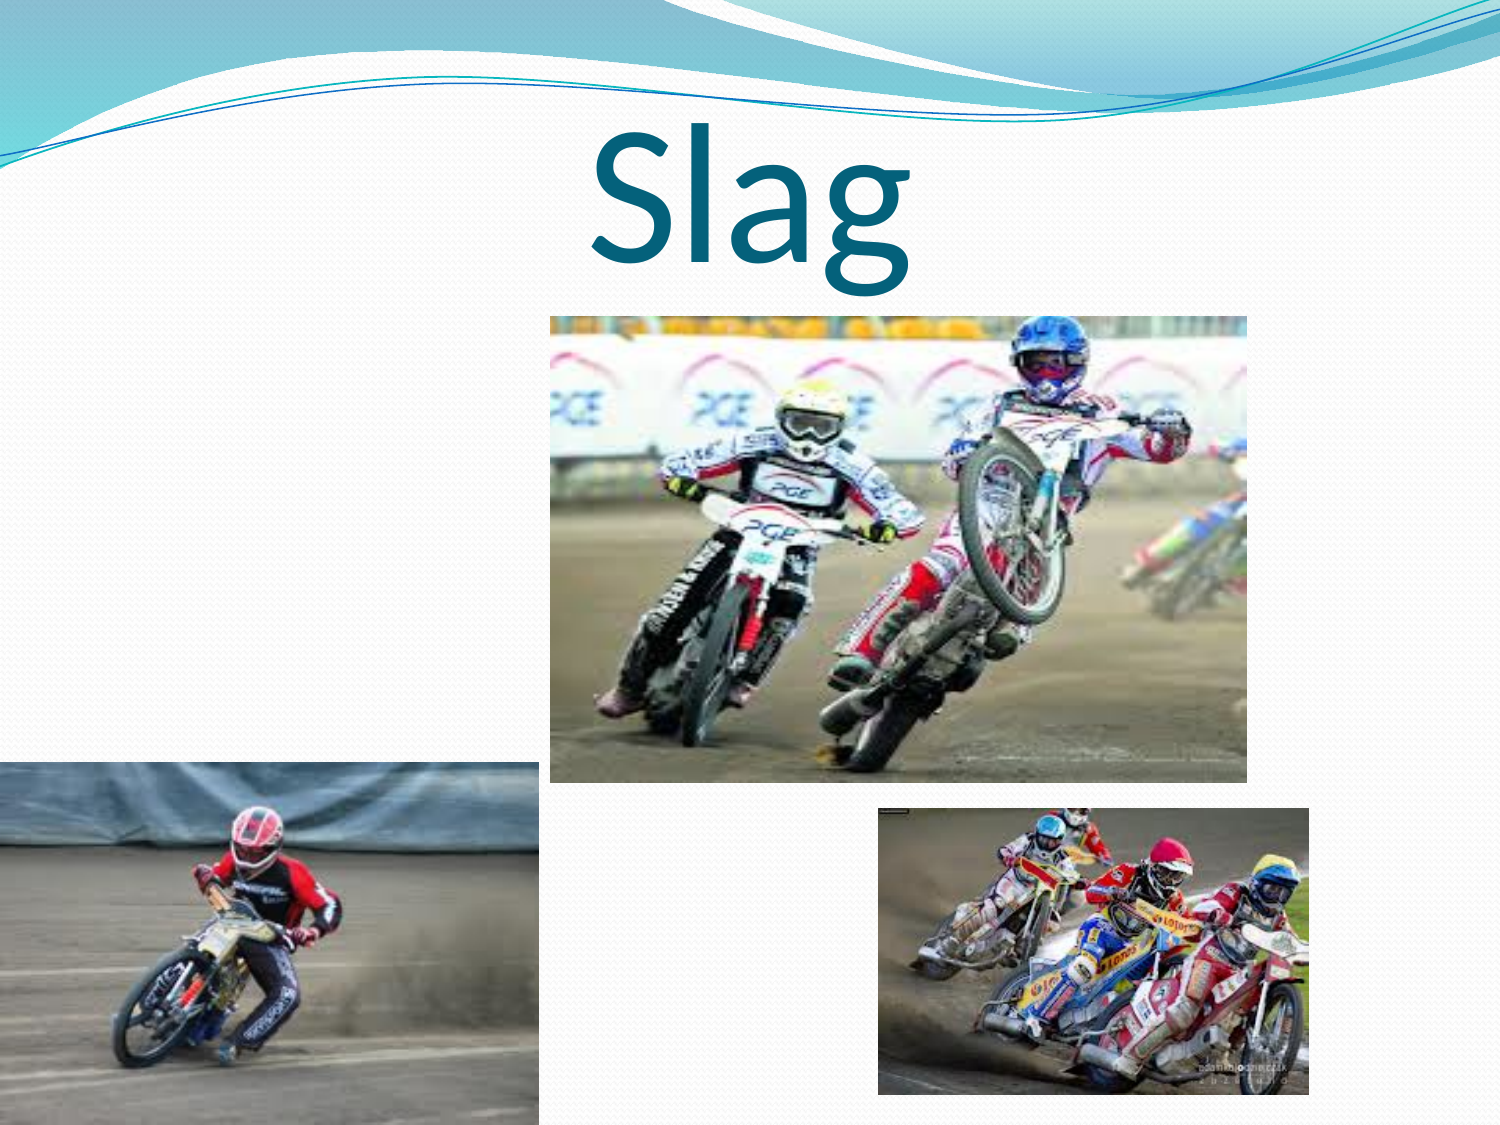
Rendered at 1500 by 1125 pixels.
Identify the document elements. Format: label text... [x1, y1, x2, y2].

picture [550, 316, 1247, 783]
title Slag [75, 115, 1425, 303]
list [0, 762, 540, 1125]
picture [878, 808, 1309, 1095]
